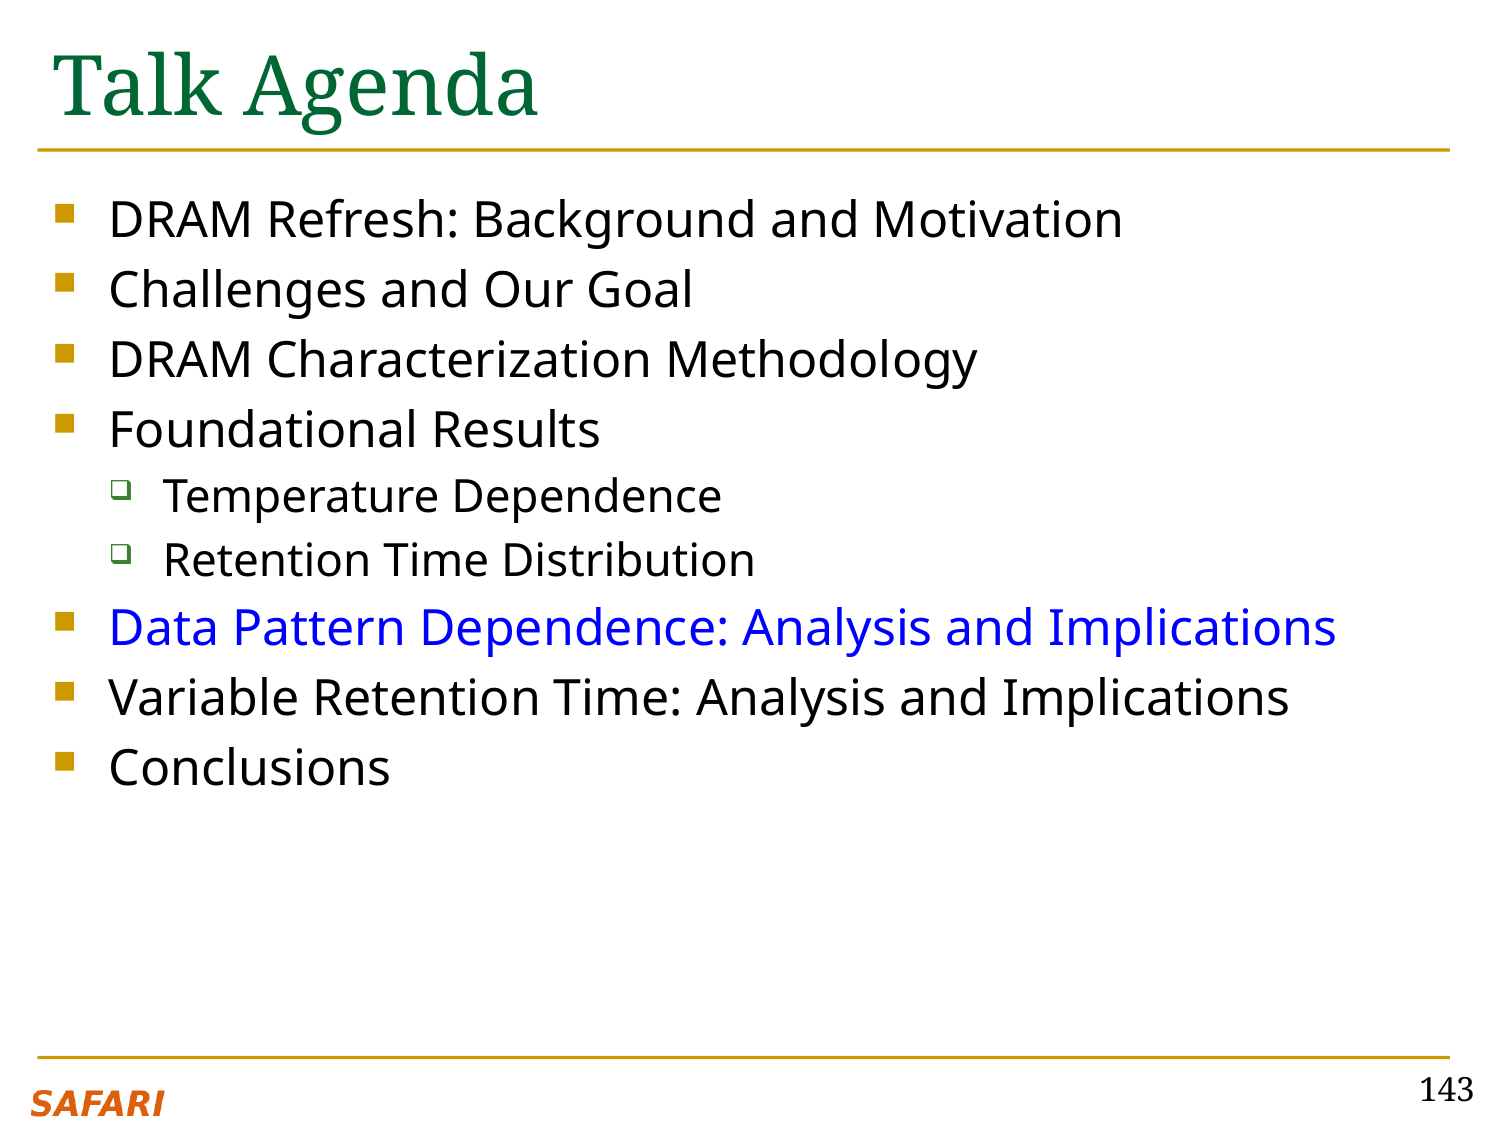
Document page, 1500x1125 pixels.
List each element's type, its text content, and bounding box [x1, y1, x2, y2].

title Talk Agenda [37, 24, 1450, 170]
slide_number 143 [1139, 1045, 1490, 1121]
list DRAM Refresh: Background and Motivation Challenges and Our Goal DRAM Characterization Methodology Foundational Results Temperature Dependence Retention Time Distribution Data Pattern Dependence: Analysis and Implications Variable Retention Time: Analysis and Implications Conclusions [37, 179, 1450, 980]
picture [29, 1083, 169, 1124]
